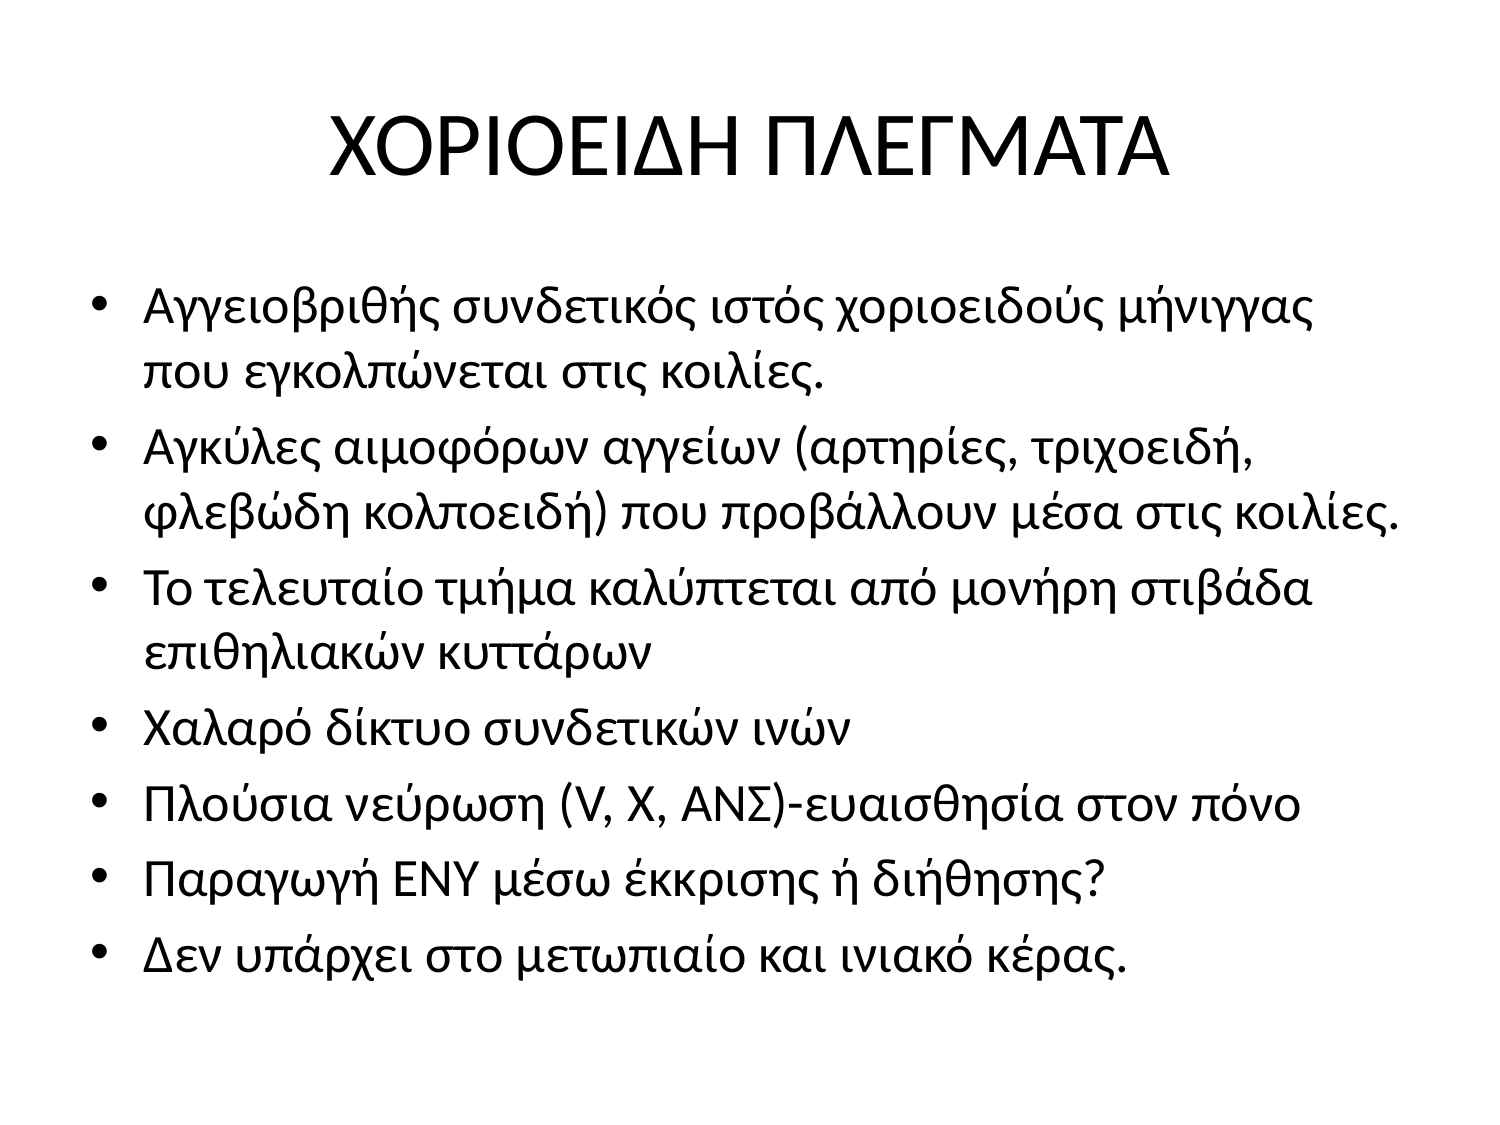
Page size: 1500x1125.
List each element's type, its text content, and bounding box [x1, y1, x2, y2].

list Αγγειοβριθής συνδετικός ιστός χοριοειδούς μήνιγγας που εγκολπώνεται στις κοιλίες. Αγκύλες αιμοφόρων αγγείων (αρτηρίες, τριχοειδή, φλεβώδη κολποειδή) που προβάλλουν μέσα στις κοιλίες. Το τελευταίο τμήμα καλύπτεται από μονήρη στιβάδα επιθηλιακών κυττάρων Χαλαρό δίκτυο συνδετικών ινών Πλούσια νεύρωση (V, X, ΑΝΣ)-ευαισθησία στον πόνο Παραγωγή ΕΝΥ μέσω έκκρισης ή διήθησης? Δεν υπάρχει στο μετωπιαίο και ινιακό κέρας. [75, 262, 1425, 1005]
title ΧΟΡΙΟΕΙΔΗ ΠΛΕΓΜΑΤΑ [75, 45, 1425, 233]
